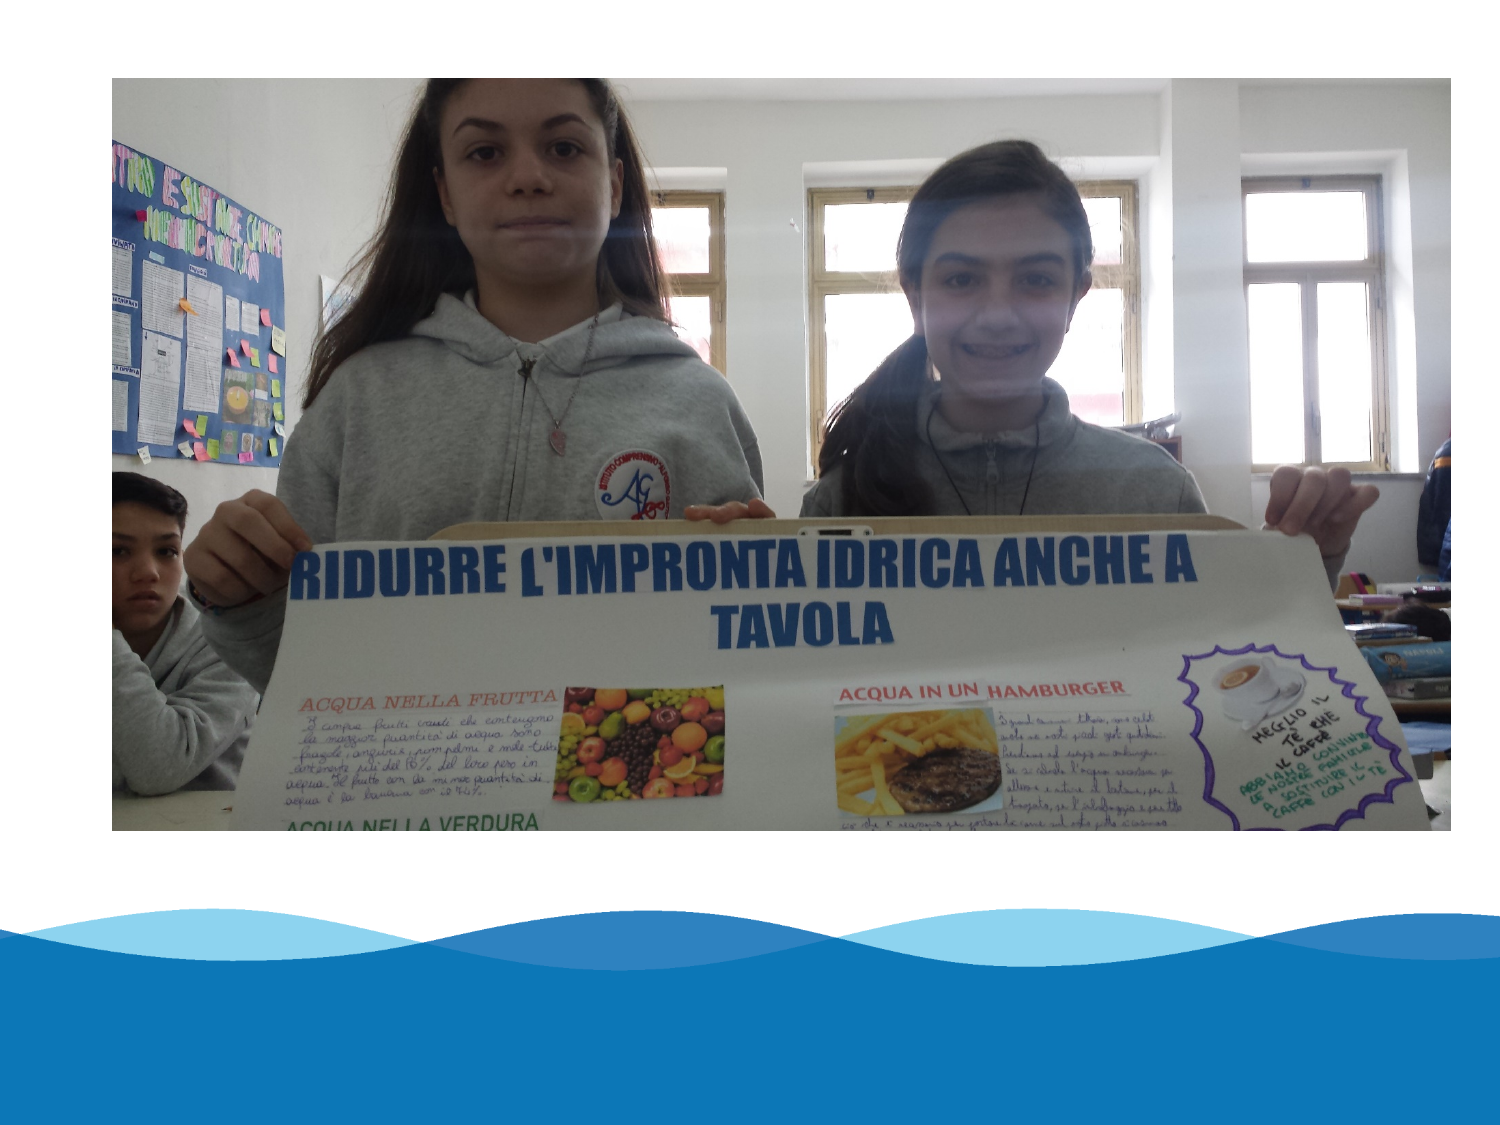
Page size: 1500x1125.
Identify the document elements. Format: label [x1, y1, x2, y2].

picture [111, 77, 1451, 831]
picture [0, 908, 1500, 1125]
